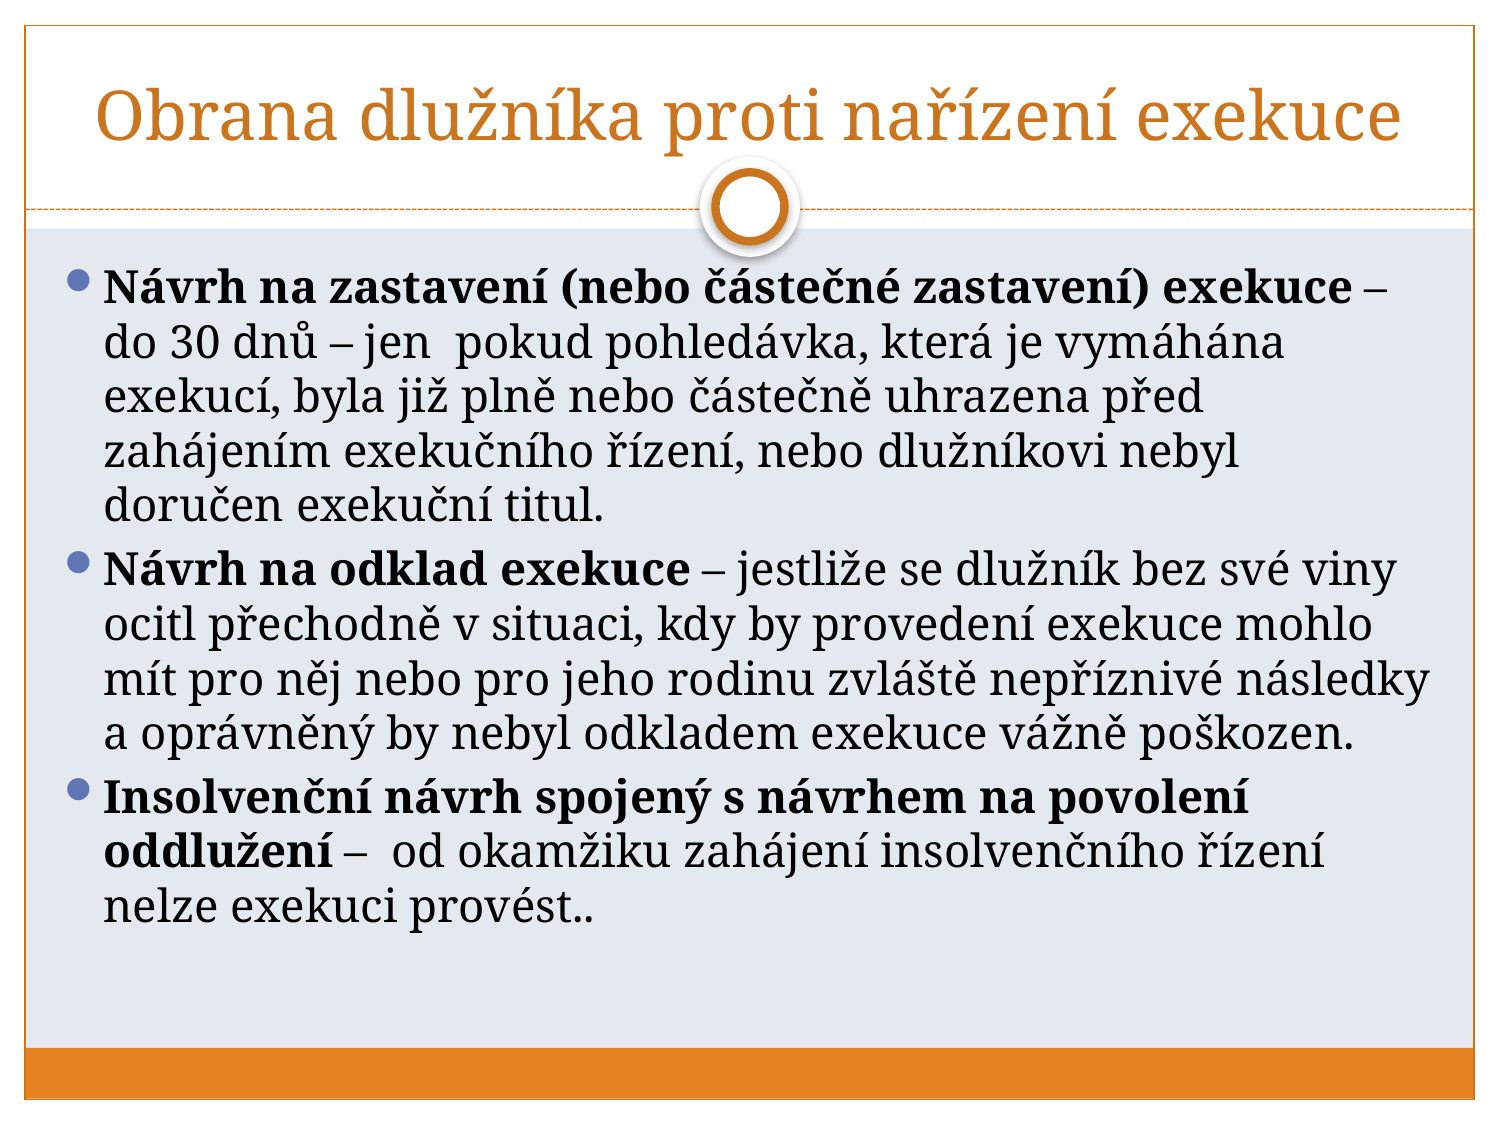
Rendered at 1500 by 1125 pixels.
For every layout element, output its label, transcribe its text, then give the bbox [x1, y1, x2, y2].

list Návrh na zastavení (nebo částečné zastavení) exekuce – do 30 dnů – jen pokud pohledávka, která je vymáhána exekucí, byla již plně nebo částečně uhrazena před zahájením exekučního řízení, nebo dlužníkovi nebyl doručen exekuční titul. Návrh na odklad exekuce – jestliže se dlužník bez své viny ocitl přechodně v situaci, kdy by provedení exekuce mohlo mít pro něj nebo pro jeho rodinu zvláště nepříznivé následky a oprávněný by nebyl odkladem exekuce vážně poškozen. Insolvenční návrh spojený s návrhem na povolení oddlužení – od okamžiku zahájení insolvenčního řízení nelze exekuci provést.. [49, 250, 1445, 1001]
title Obrana dlužníka proti nařízení exekuce [49, 37, 1450, 162]
